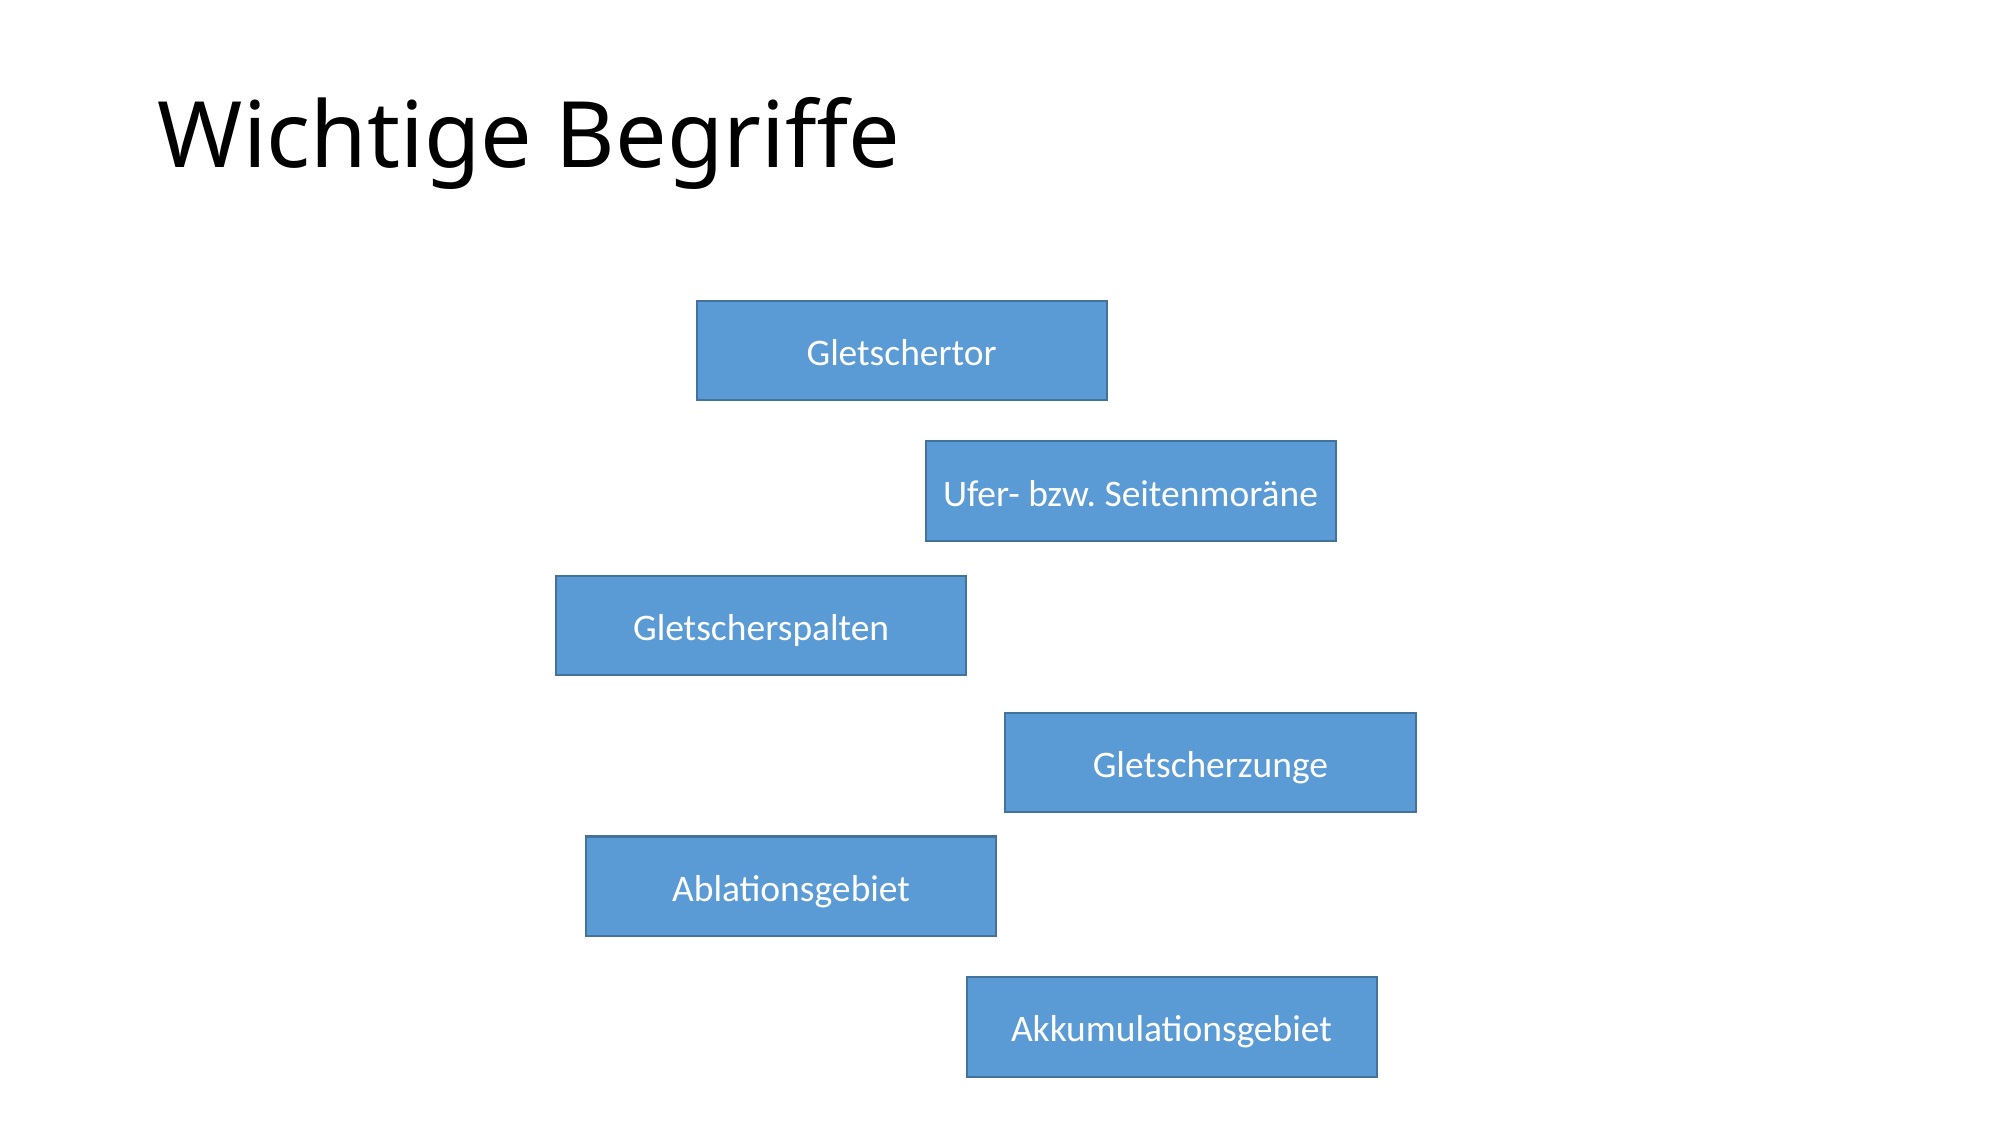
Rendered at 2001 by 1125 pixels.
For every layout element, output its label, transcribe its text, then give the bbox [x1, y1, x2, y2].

text_box Ablationsgebiet [585, 835, 997, 937]
text_box Gletscherzunge [1004, 712, 1417, 813]
text_box Ufer- bzw. Seitenmoräne [925, 440, 1337, 542]
text_box Gletscherspalten [555, 575, 967, 676]
text_box Gletschertor [696, 300, 1108, 401]
text_box Akkumulationsgebiet [966, 976, 1378, 1078]
title Wichtige Begriffe [142, 65, 1868, 210]
